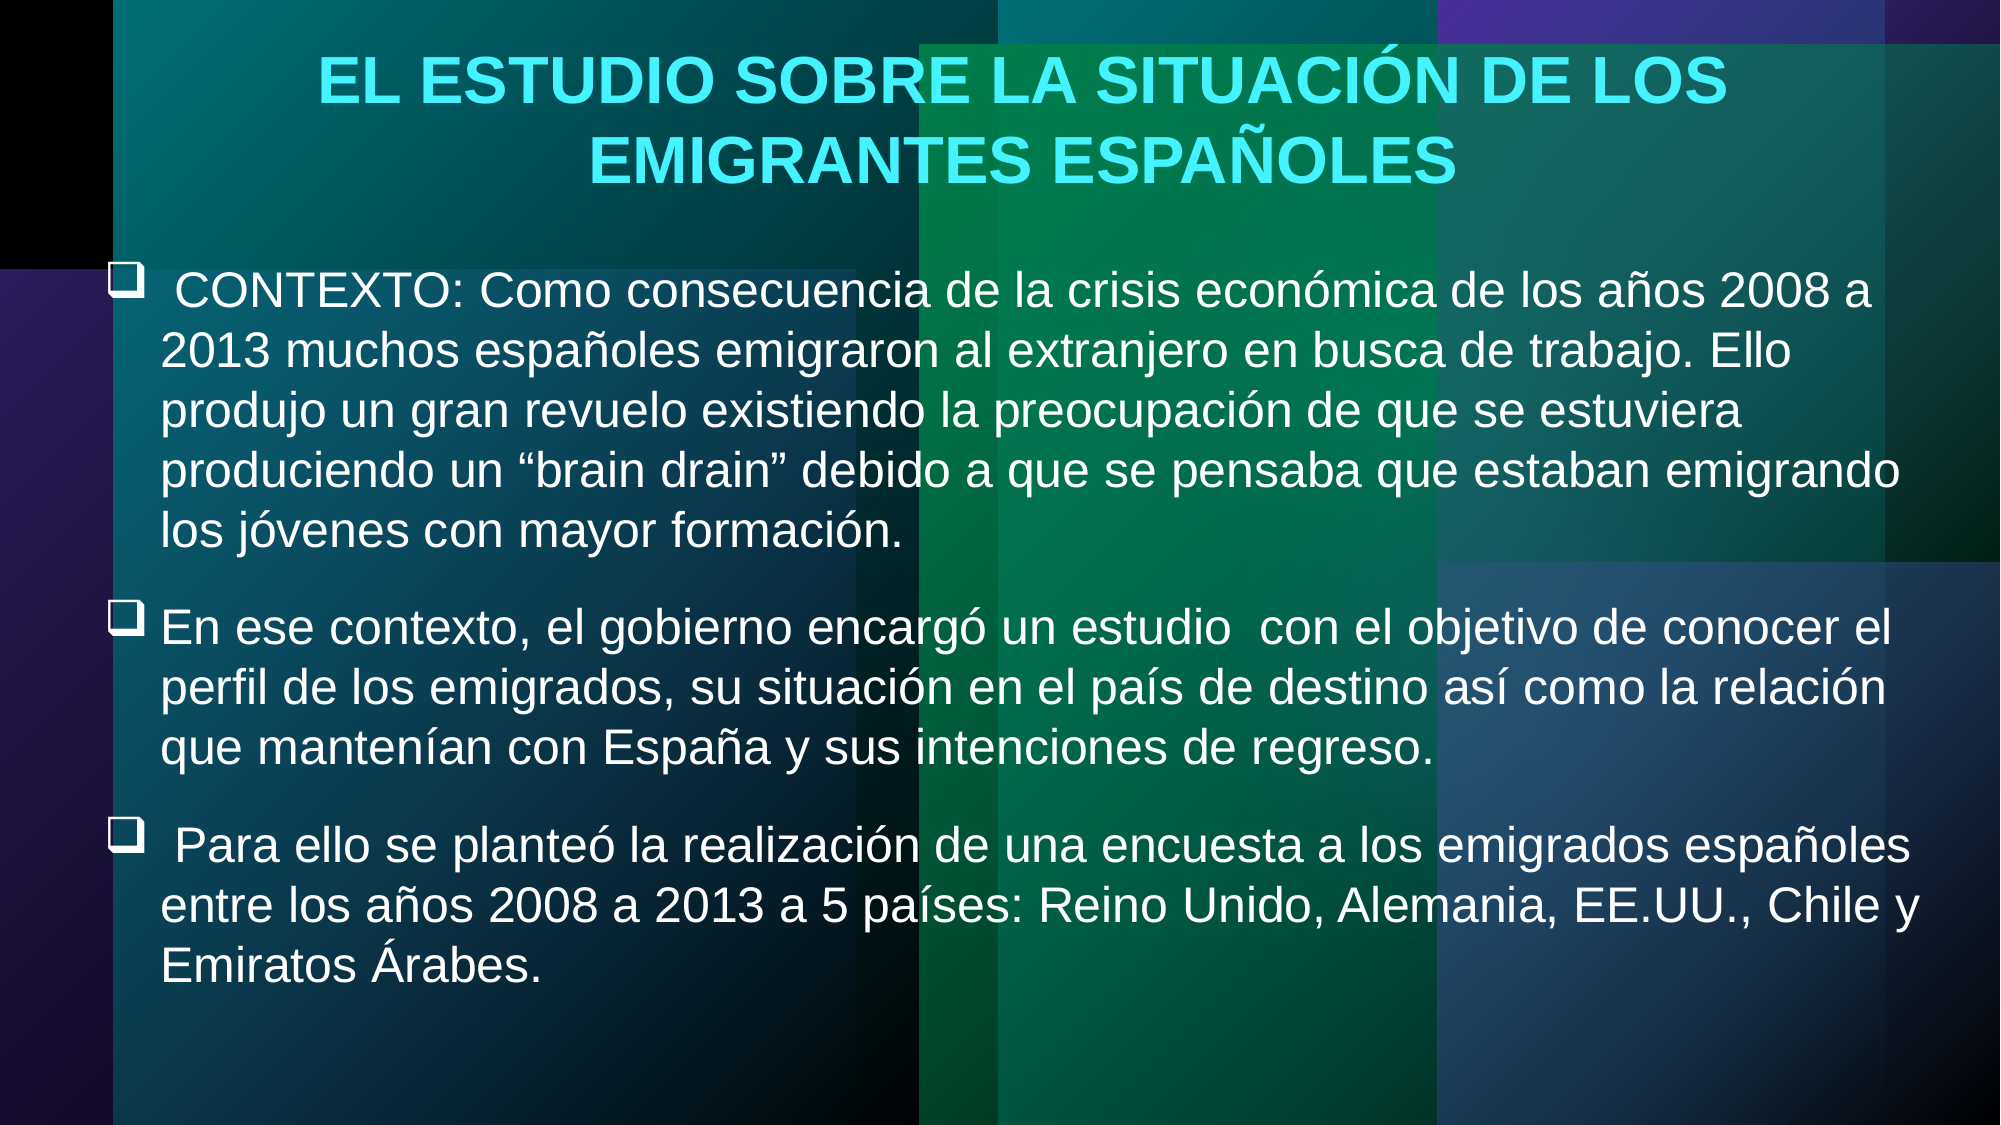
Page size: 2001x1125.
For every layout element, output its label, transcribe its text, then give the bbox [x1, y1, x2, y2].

text_box CONTEXTO: Como consecuencia de la crisis económica de los años 2008 a 2013 muchos españoles emigraron al extranjero en busca de trabajo. Ello produjo un gran revuelo existiendo la preocupación de que se estuviera produciendo un “brain drain” debido a que se pensaba que estaban emigrando los jóvenes con mayor formación. En ese contexto, el gobierno encargó un estudio con el objetivo de conocer el perfil de los emigrados, su situación en el país de destino así como la relación que mantenían con España y sus intenciones de regreso. Para ello se planteó la realización de una encuesta a los emigrados españoles entre los años 2008 a 2013 a 5 países: Reino Unido, Alemania, EE.UU., Chile y Emiratos Árabes. [89, 249, 1958, 1000]
text_box EL ESTUDIO SOBRE LA SITUACIÓN DE LOS EMIGRANTES ESPAÑOLES [145, 29, 1902, 205]
